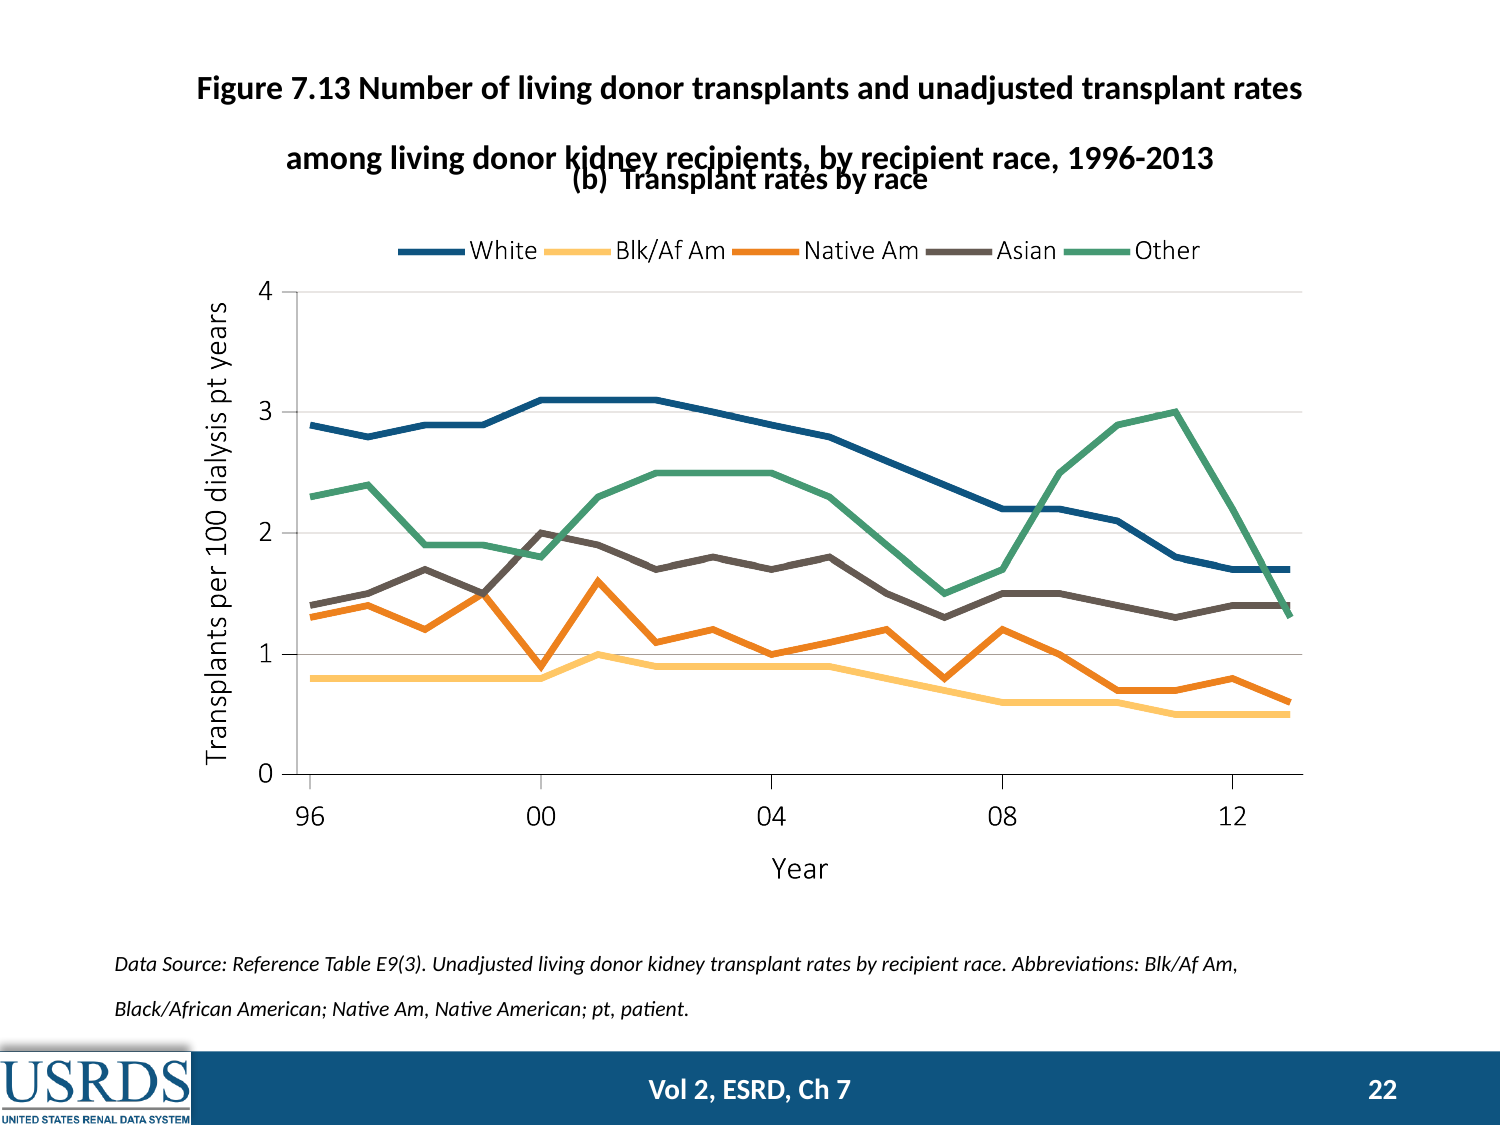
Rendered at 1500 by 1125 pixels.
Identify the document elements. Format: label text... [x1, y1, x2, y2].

slide_number 22 [1262, 1062, 1413, 1108]
text_box Figure 7.13 Number of living donor transplants and unadjusted transplant rates among living donor kidney recipients, by recipient race, 1996-2013 [0, 51, 1500, 144]
text_box Data Source: Reference Table E9(3). Unadjusted living donor kidney transplant rates by recipient race. Abbreviations: Blk/Af Am, Black/African American; Native Am, Native American; pt, patient. [99, 937, 1363, 1043]
picture [0, 1051, 192, 1125]
footer Vol 2, ESRD, Ch 7 [587, 1062, 913, 1113]
text_box (b) Transplant rates by race [0, 144, 1500, 224]
picture [187, 224, 1313, 901]
